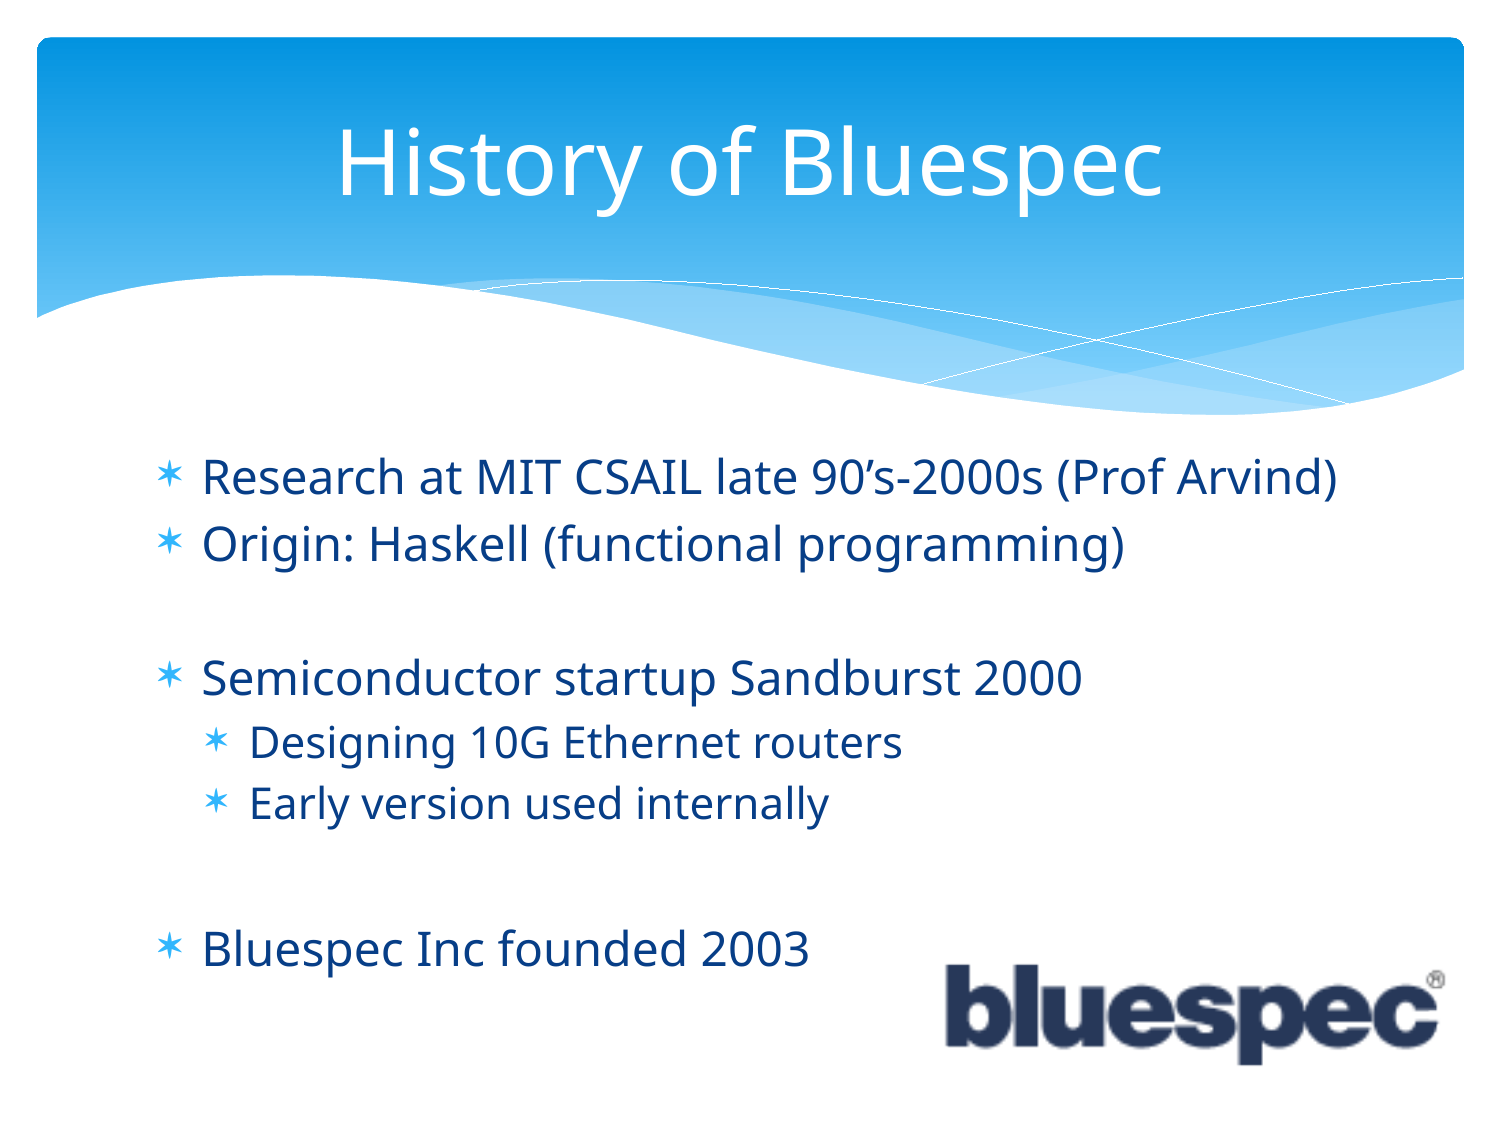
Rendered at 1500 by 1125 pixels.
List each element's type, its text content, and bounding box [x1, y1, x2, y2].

picture [902, 924, 1500, 1083]
title History of Bluespec [75, 55, 1425, 261]
list Research at MIT CSAIL late 90’s-2000s (Prof Arvind) Origin: Haskell (functional programming) Semiconductor startup Sandburst 2000 Designing 10G Ethernet routers Early version used internally Bluespec Inc founded 2003 [143, 438, 1359, 1005]
